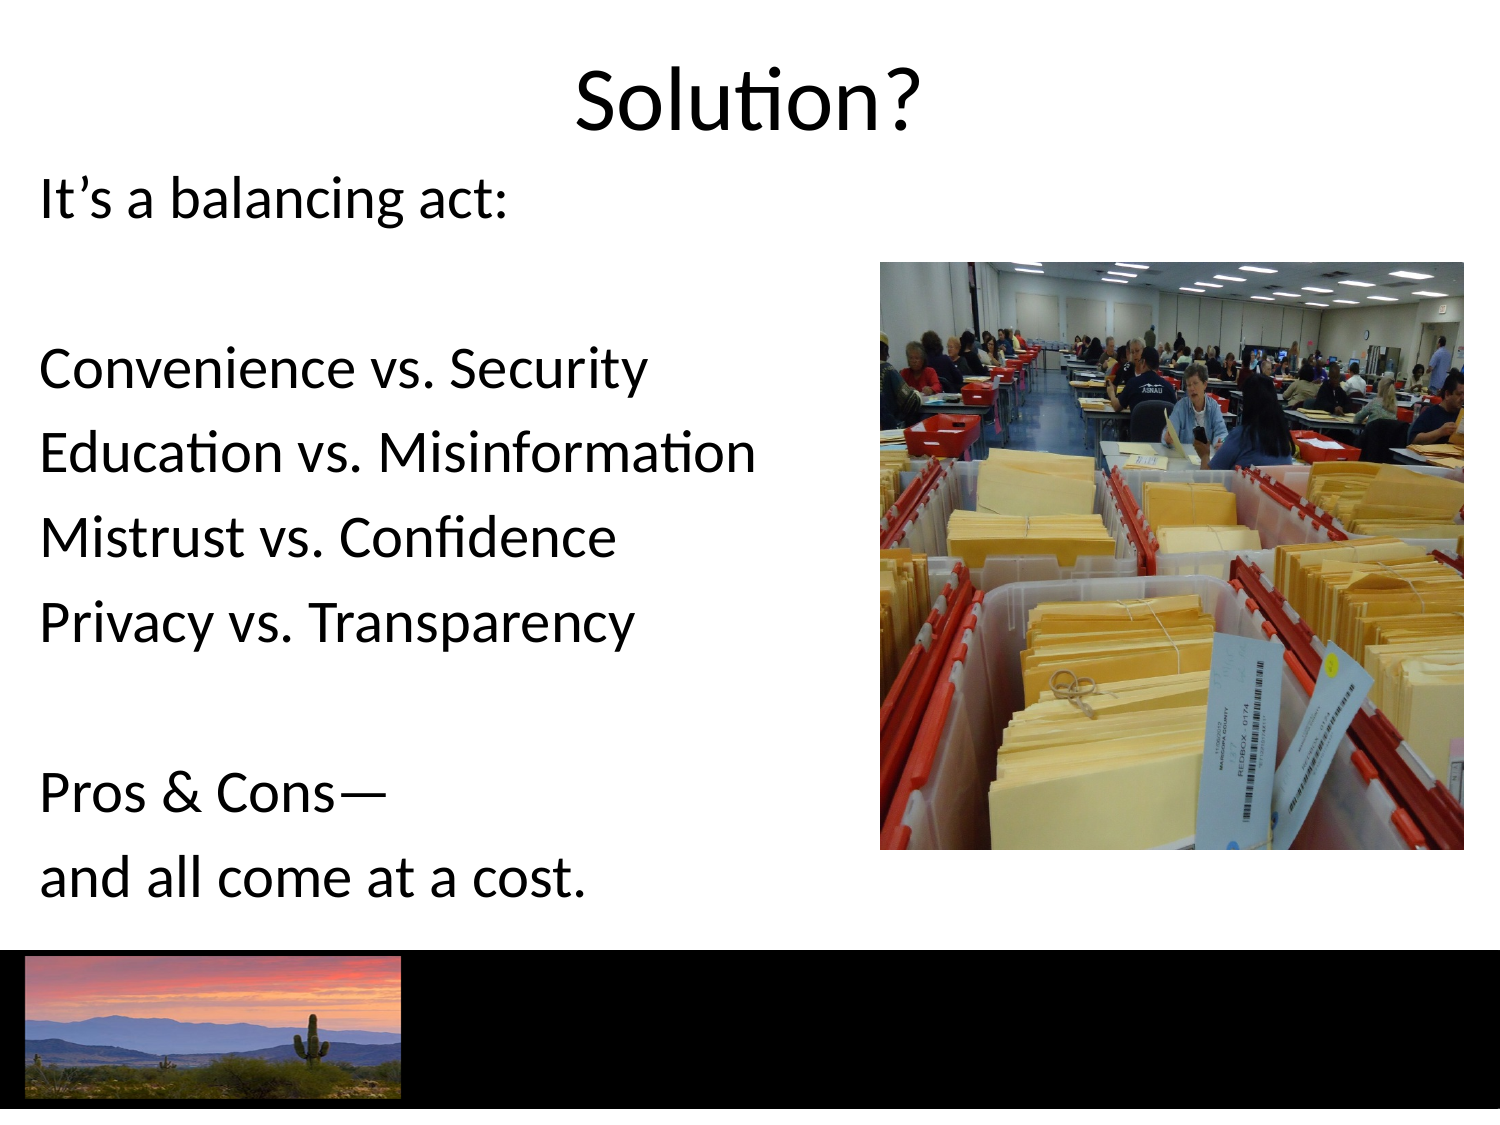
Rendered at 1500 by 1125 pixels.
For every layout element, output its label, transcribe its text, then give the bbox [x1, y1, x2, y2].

title Solution? [75, 0, 1425, 188]
picture [880, 262, 1465, 851]
list It’s a balancing act: Convenience vs. Security Education vs. Misinformation Mistrust vs. Confidence Privacy vs. Transparency Pros & Cons— and all come at a cost. [24, 149, 881, 925]
picture [0, 950, 1500, 1109]
